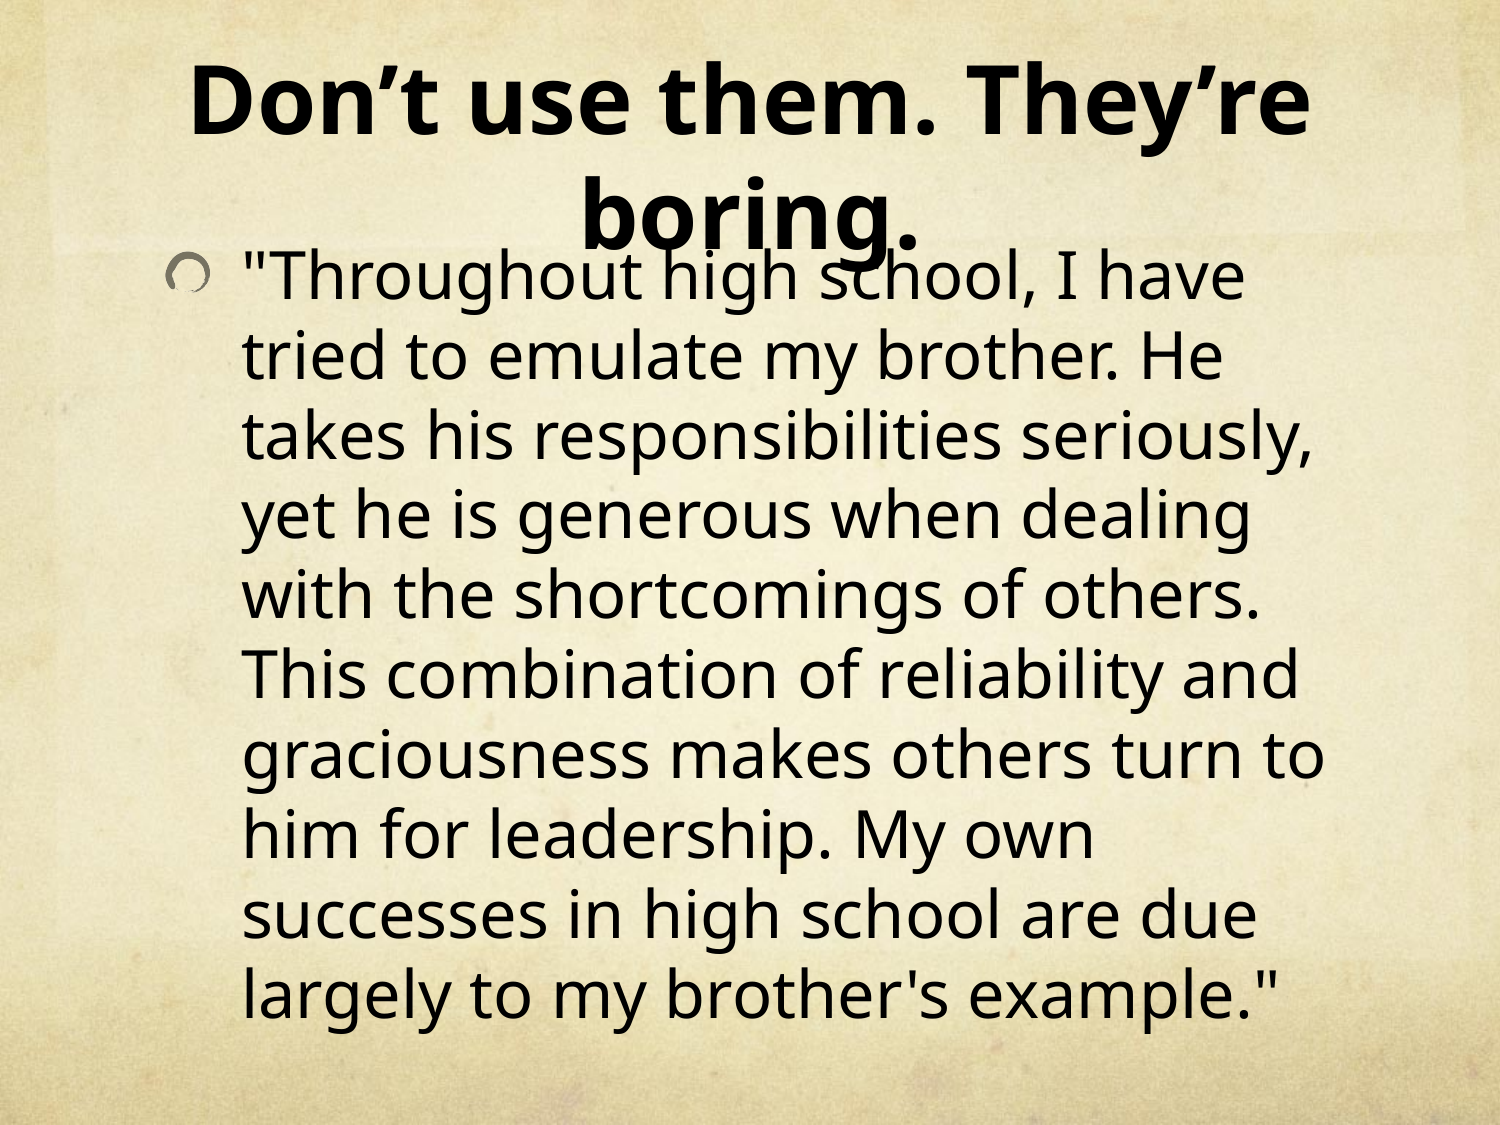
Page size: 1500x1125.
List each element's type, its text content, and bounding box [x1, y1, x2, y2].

picture [0, 0, 1500, 1125]
title Don’t use them. They’re boring. [99, 82, 1400, 225]
list "Throughout high school, I have tried to emulate my brother. He takes his responsibilities seriously, yet he is generous when dealing with the shortcomings of others. This combination of reliability and graciousness makes others turn to him for leadership. My own successes in high school are due largely to my brother's example." [150, 224, 1350, 1063]
